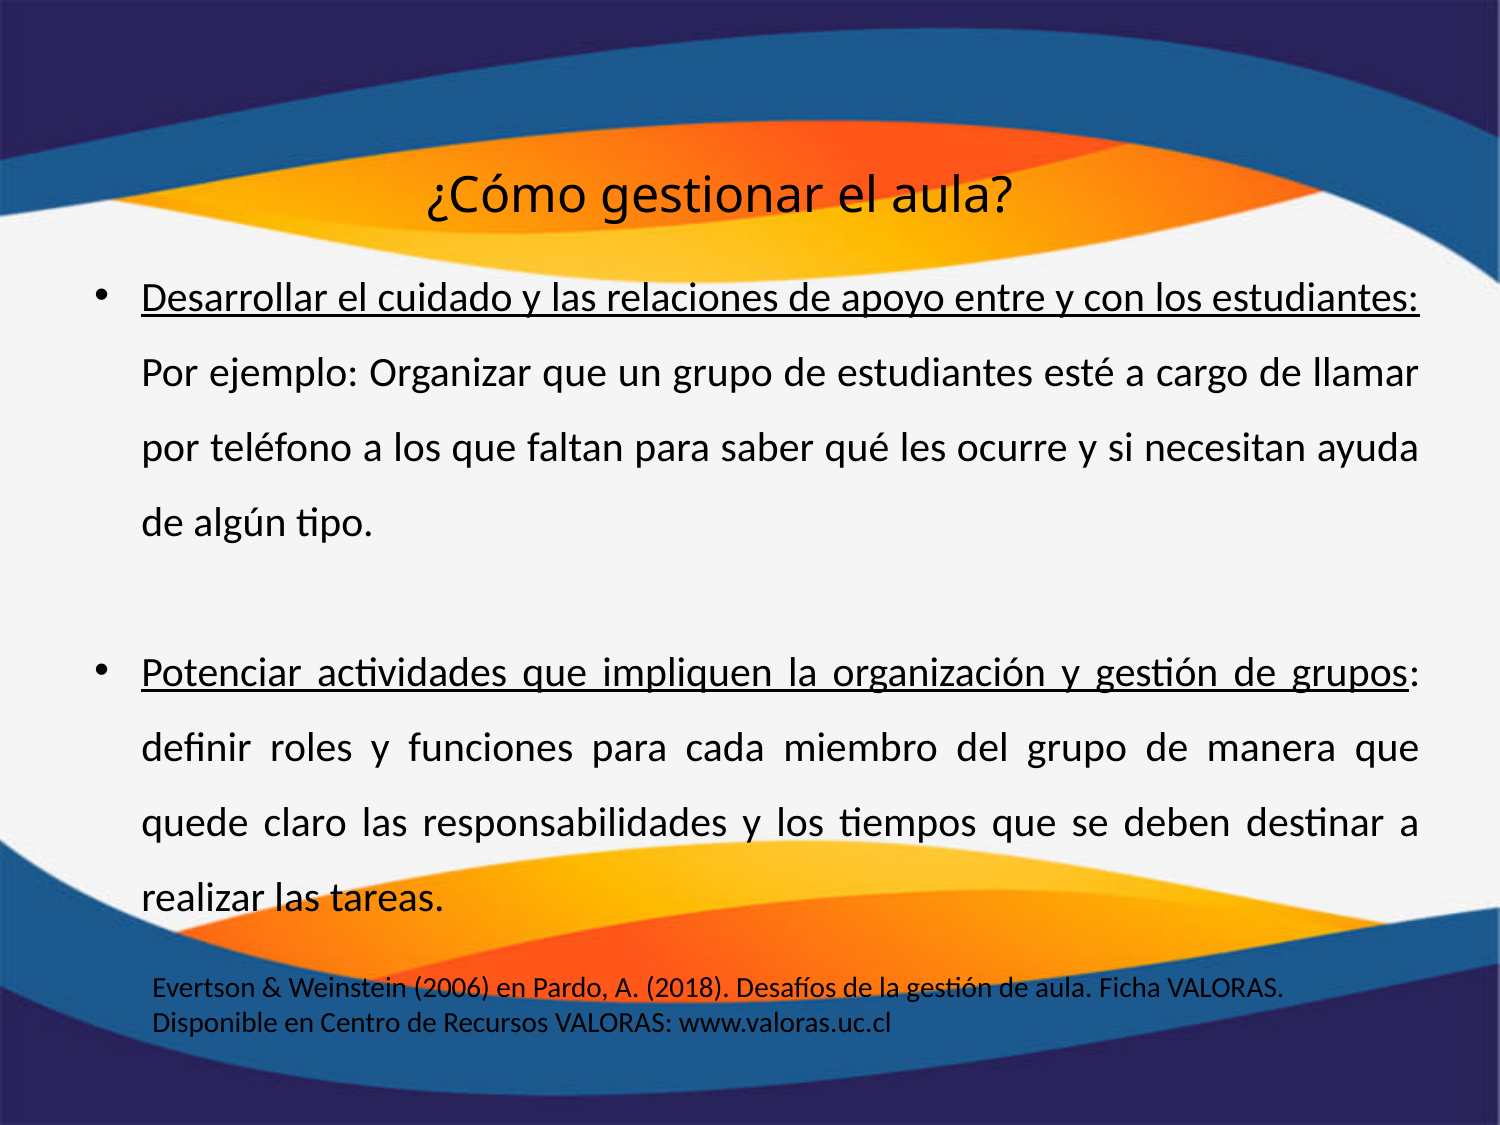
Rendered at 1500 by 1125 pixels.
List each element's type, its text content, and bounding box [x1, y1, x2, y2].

picture [0, 0, 1500, 1125]
text_box Desarrollar el cuidado y las relaciones de apoyo entre y con los estudiantes: Por ejemplo: Organizar que un grupo de estudiantes esté a cargo de llamar por teléfono a los que faltan para saber qué les ocurre y si necesitan ayuda de algún tipo. Potenciar actividades que impliquen la organización y gestión de grupos: definir roles y funciones para cada miembro del grupo de manera que quede claro las responsabilidades y los tiempos que se deben destinar a realizar las tareas. [79, 237, 1436, 927]
text_box ¿Cómo gestionar el aula? [182, 125, 1258, 231]
text_box Evertson & Weinstein (2006) en Pardo, A. (2018). Desafíos de la gestión de aula. Ficha VALORAS. Disponible en Centro de Recursos VALORAS: www.valoras.uc.cl [137, 960, 1307, 1046]
